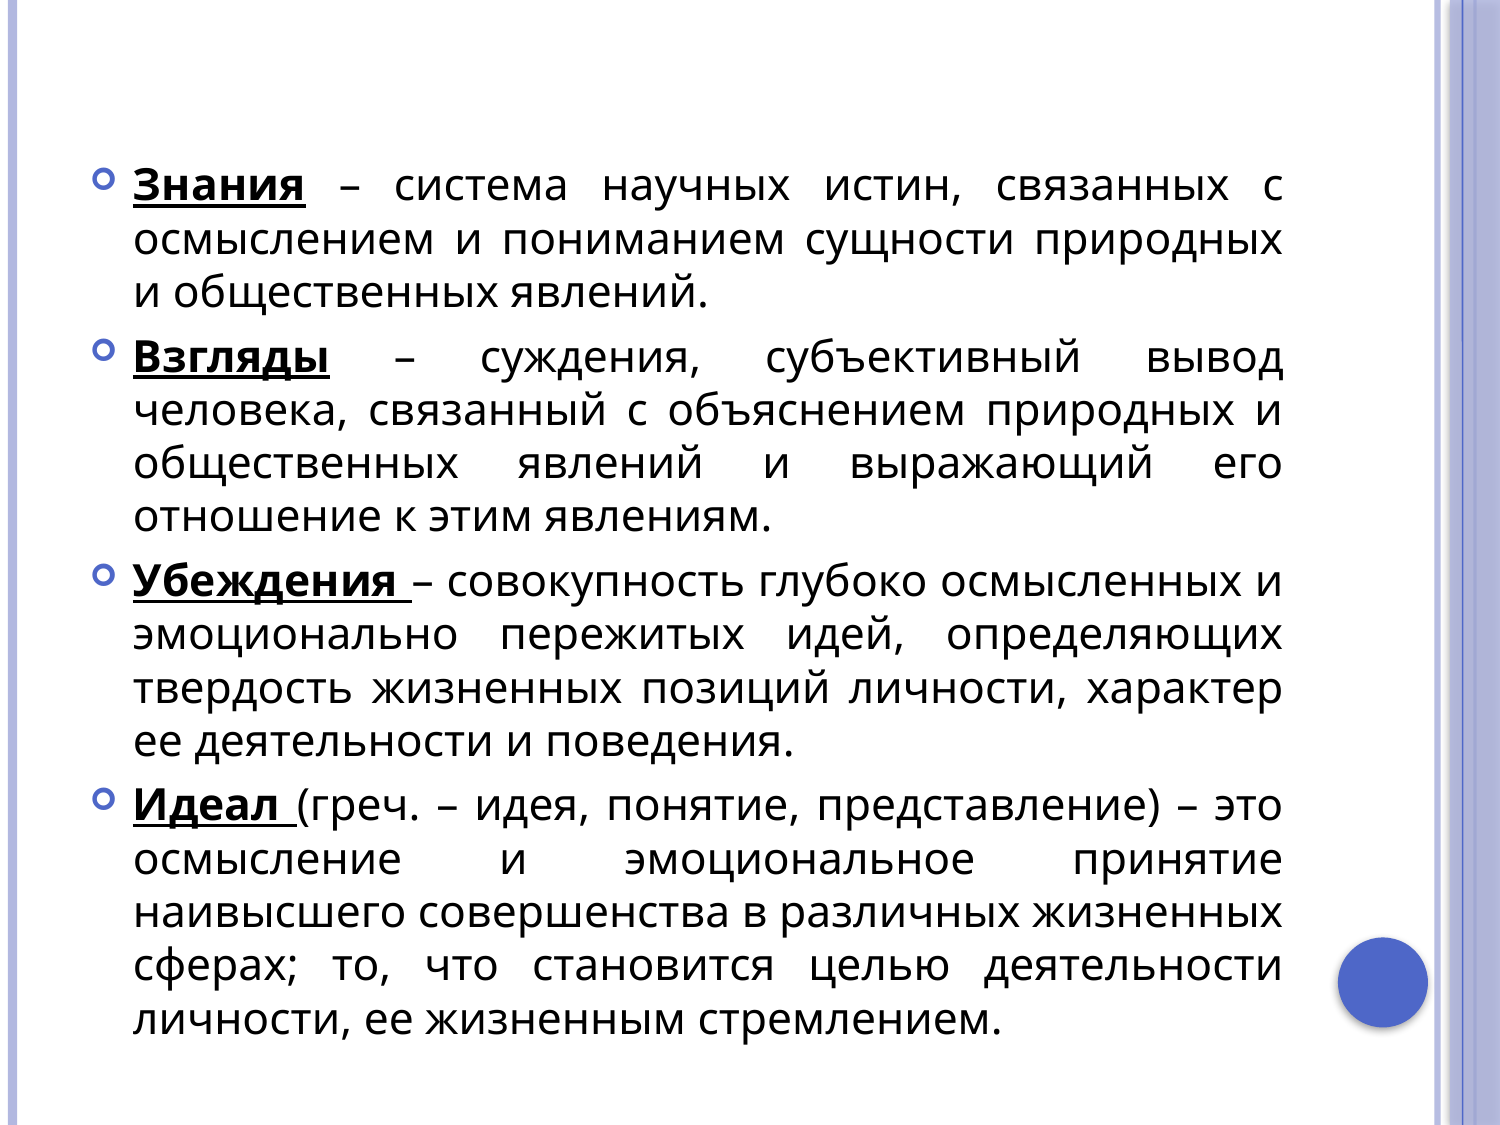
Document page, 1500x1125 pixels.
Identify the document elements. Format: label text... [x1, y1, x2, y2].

list Знания – система научных истин, связанных с осмыслением и пониманием сущности природных и общественных явлений. Взгляды – суждения, субъективный вывод человека, связанный с объяснением природных и общественных явлений и выражающий его отношение к этим явлениям. Убеждения – совокупность глубоко осмысленных и эмоционально пережитых идей, определяющих твердость жизненных позиций личности, характер ее деятельности и поведения. Идеал (греч. – идея, понятие, представление) – это осмысление и эмоциональное принятие наивысшего совершенства в различных жизненных сферах; то, что становится целью деятельности личности, ее жизненным стремлением. [75, 149, 1300, 1062]
